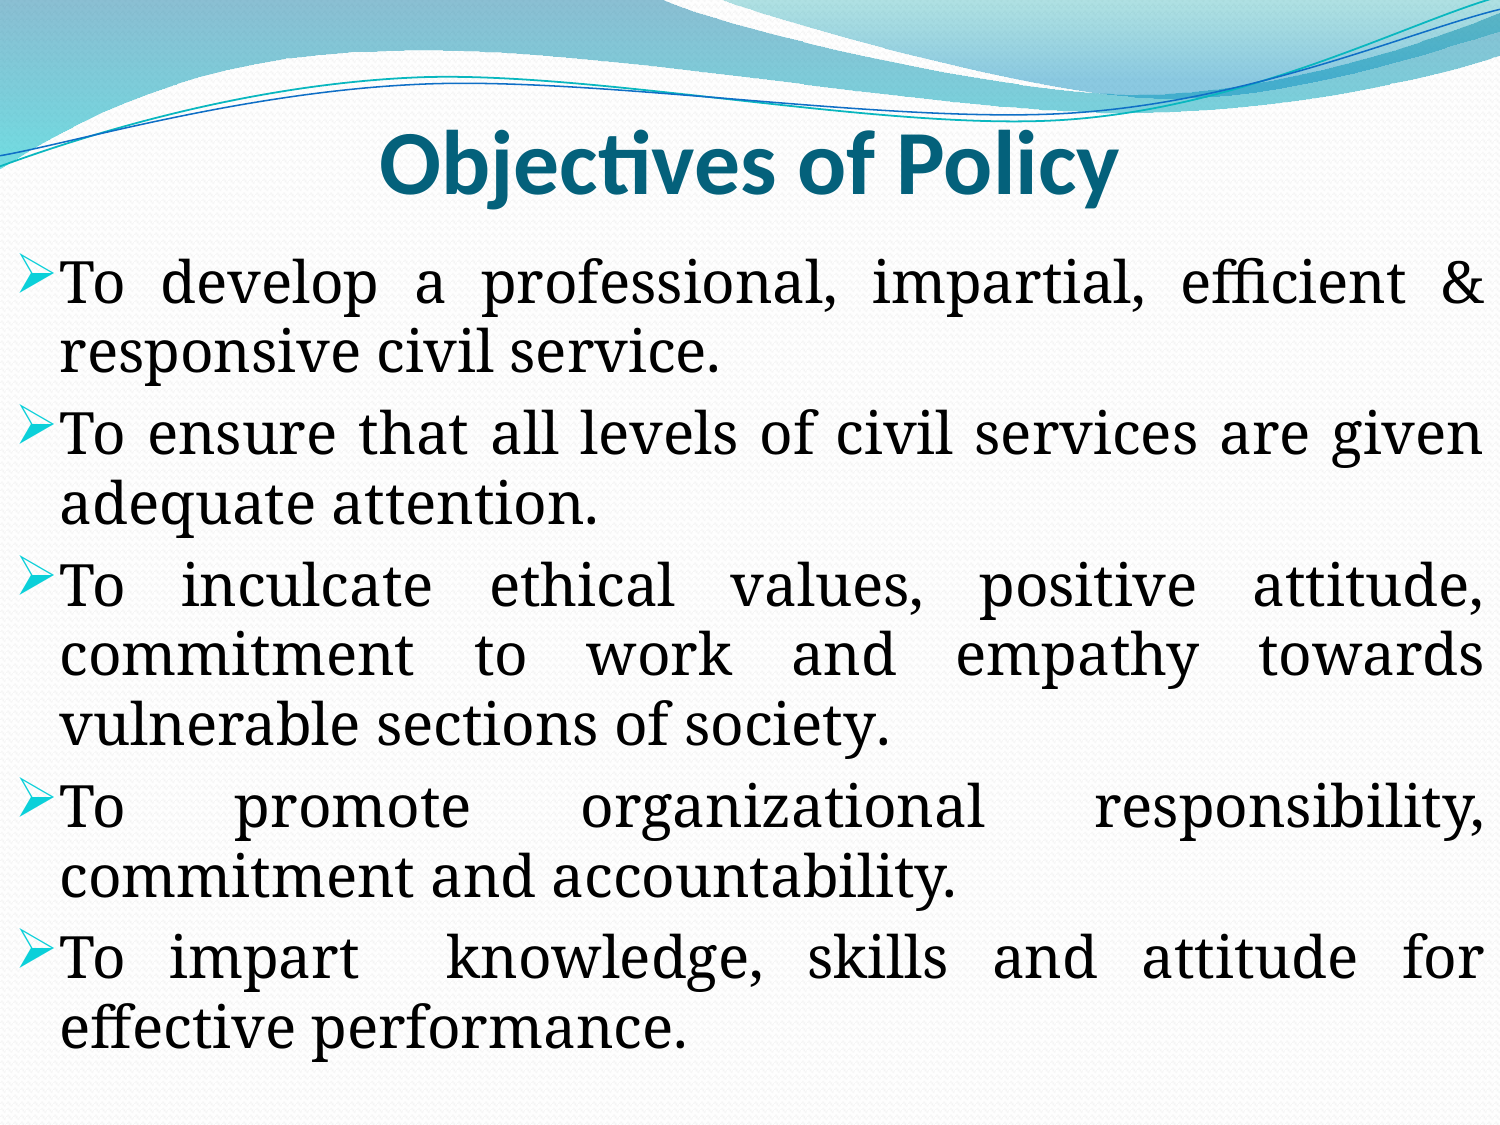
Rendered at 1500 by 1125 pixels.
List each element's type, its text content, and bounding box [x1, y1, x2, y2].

list To develop a professional, impartial, efficient & responsive civil service. To ensure that all levels of civil services are given adequate attention. To inculcate ethical values, positive attitude, commitment to work and empathy towards vulnerable sections of society. To promote organizational responsibility, commitment and accountability. To impart knowledge, skills and attitude for effective performance. [0, 237, 1500, 1125]
title Objectives of Policy [0, 0, 1500, 213]
